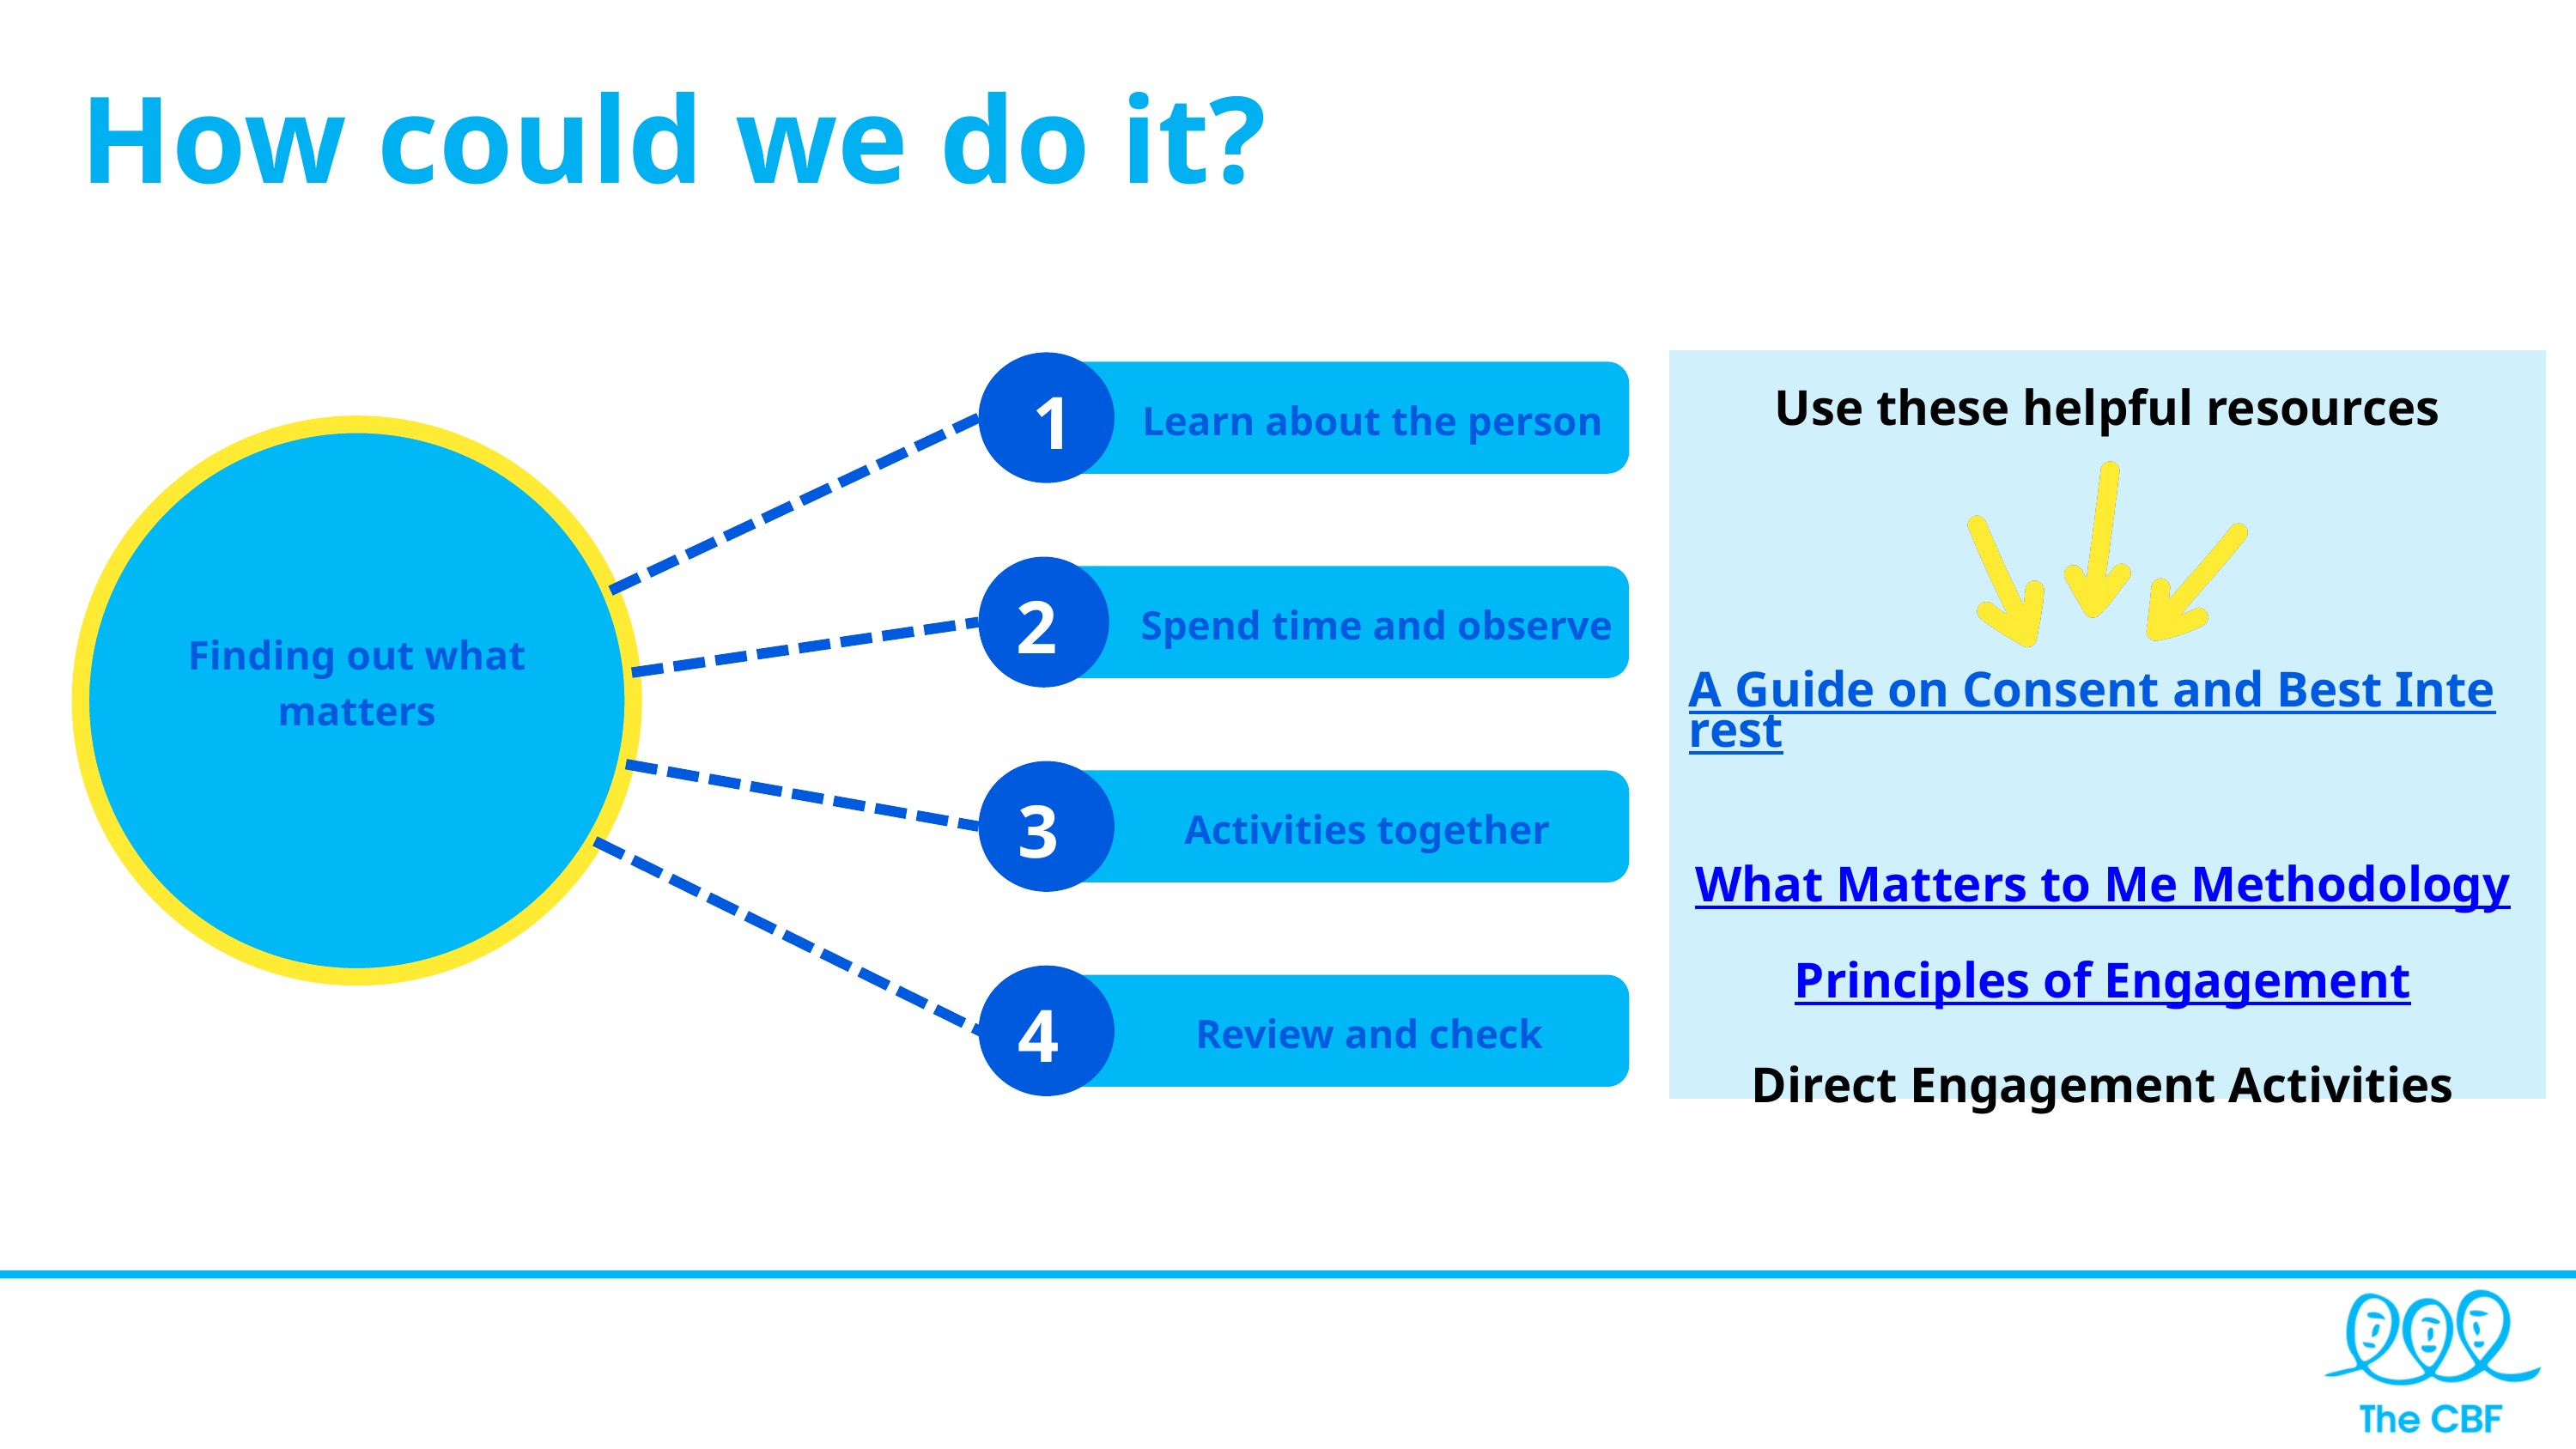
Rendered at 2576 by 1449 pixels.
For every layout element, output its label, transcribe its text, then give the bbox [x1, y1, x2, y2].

text_box How could we do it? [80, 64, 1404, 208]
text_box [1668, 349, 2546, 1099]
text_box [80, 352, 1630, 1097]
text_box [2303, 1251, 2559, 1449]
